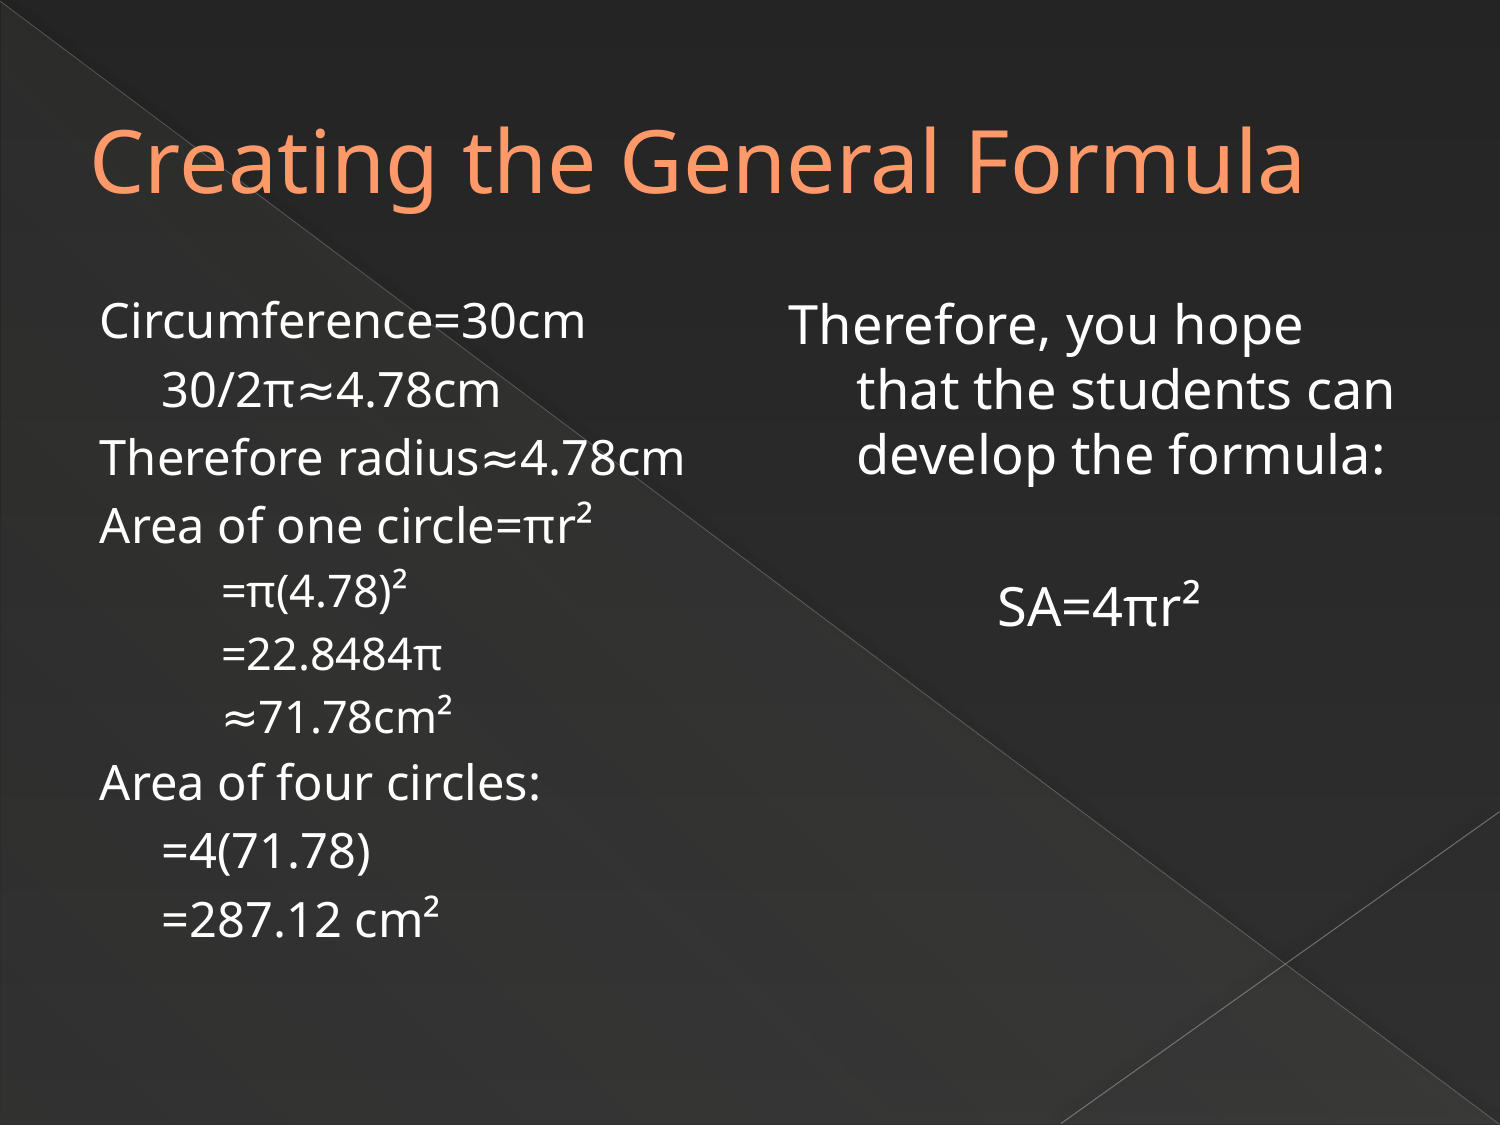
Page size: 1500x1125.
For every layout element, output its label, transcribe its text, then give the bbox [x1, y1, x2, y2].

list Therefore, you hope that the students can develop the formula: SA=4πr² [762, 282, 1425, 1025]
list Circumference=30cm 30/2π≈4.78cm Therefore radius≈4.78cm Area of one circle=πr² =π(4.78)² =22.8484π ≈71.78cm² Area of four circles: =4(71.78) =287.12 cm² [75, 282, 738, 1025]
title Creating the General Formula [75, 43, 1425, 274]
